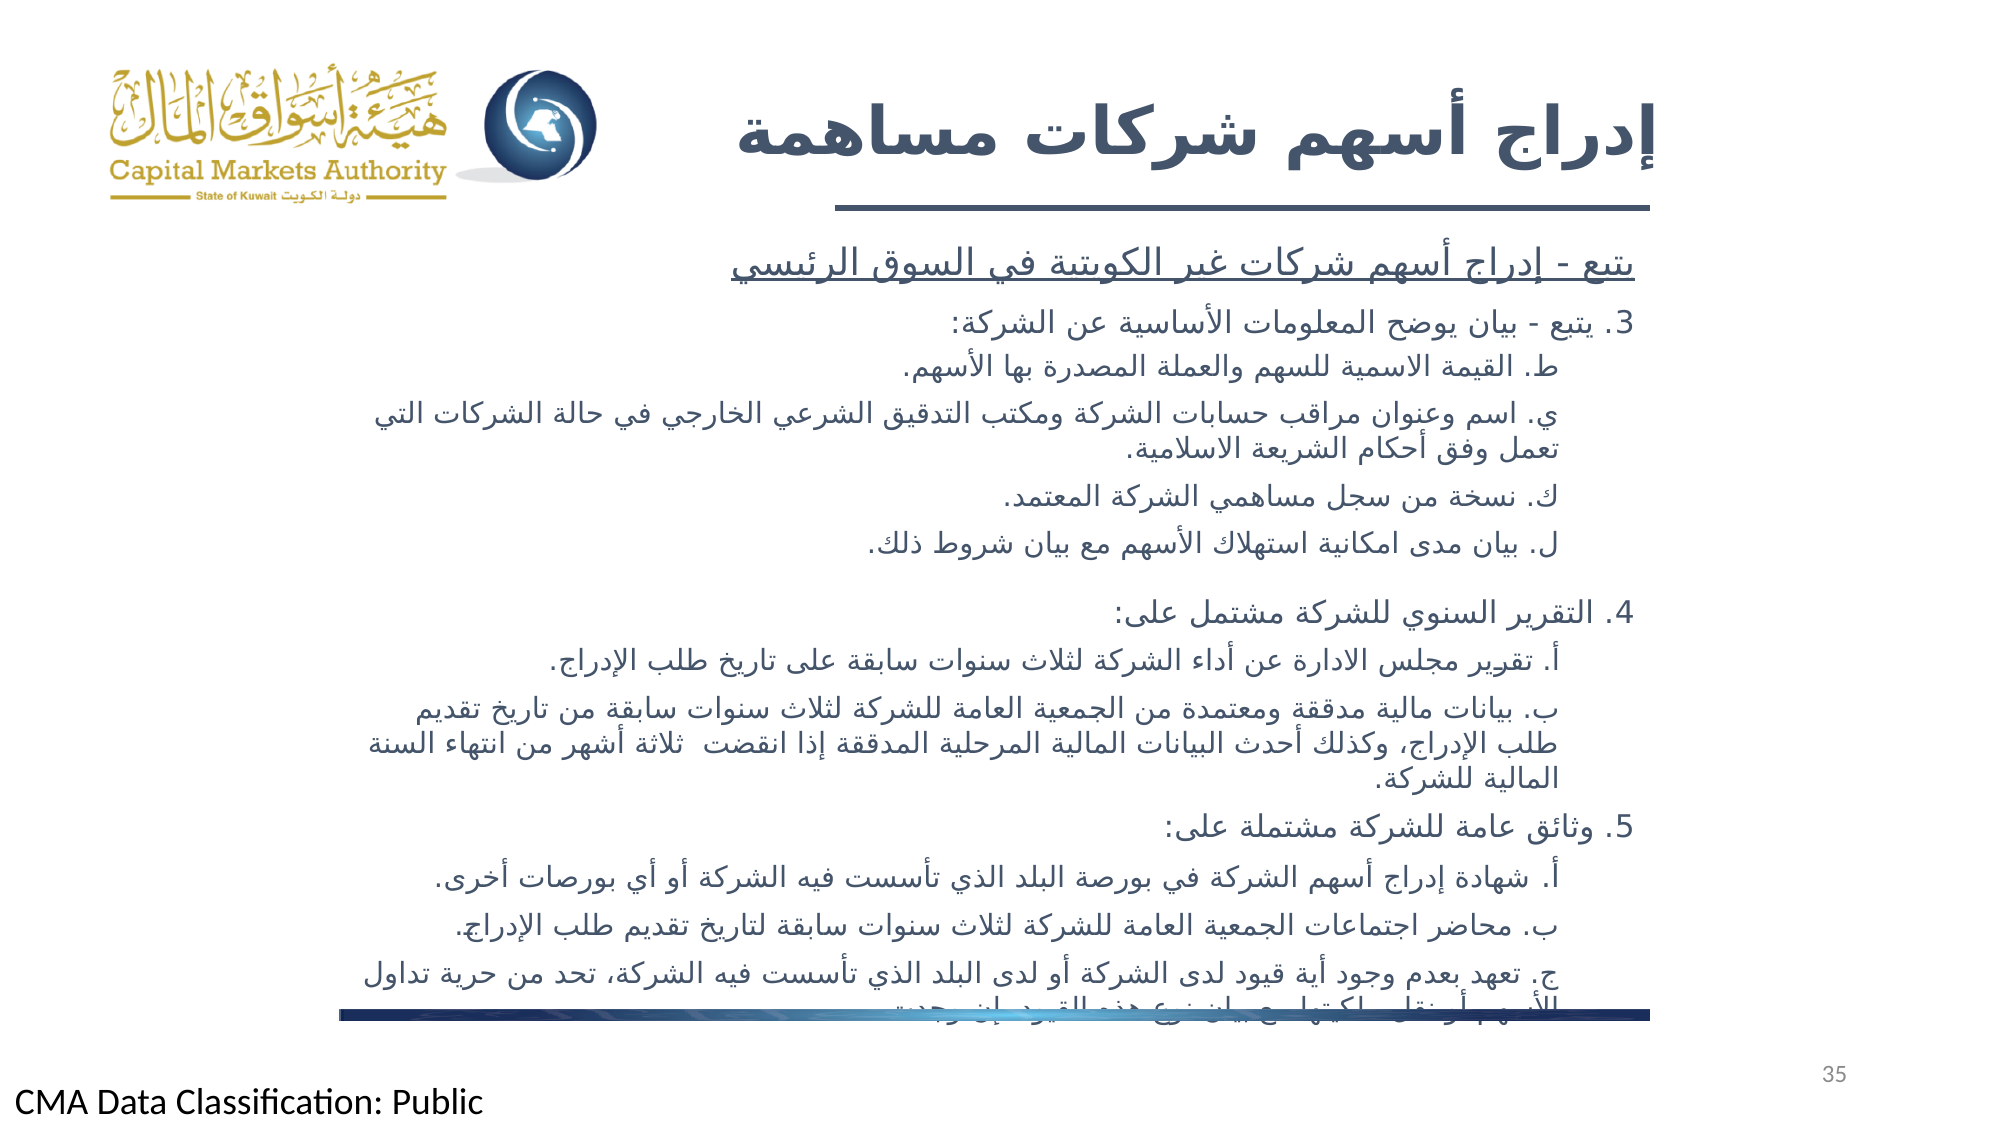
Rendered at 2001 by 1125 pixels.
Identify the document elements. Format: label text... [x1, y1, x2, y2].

picture [92, 58, 613, 209]
picture [337, 1009, 1650, 1021]
slide_number 35 [1412, 1042, 1863, 1103]
list يتبع - إدراج أسهم شركات غير الكويتية في السوق الرئيسي 3. يتبع - بيان يوضح المعلومات الأساسية عن الشركة: ط. القيمة الاسمية للسهم والعملة المصدرة بها الأسهم. ي. اسم وعنوان مراقب حسابات الشركة ومكتب التدقيق الشرعي الخارجي في حالة الشركات التي تعمل وفق أحكام الشريعة الاسلامية. ك. نسخة من سجل مساهمي الشركة المعتمد. ل. بيان مدى امكانية استهلاك الأسهم مع بيان شروط ذلك. 4. التقرير السنوي للشركة مشتمل على: أ. تقرير مجلس الادارة عن أداء الشركة لثلاث سنوات سابقة على تاريخ طلب الإدراج. ب. بيانات مالية مدققة ومعتمدة من الجمعية العامة للشركة لثلاث سنوات سابقة من تاريخ تقديم طلب الإدراج، وكذلك أحدث البيانات المالية المرحلية المدققة إذا انقضت ثلاثة أشهر من انتهاء السنة المالية للشركة. 5. وثائق عامة للشركة مشتملة على: أ. شهادة إدراج أسهم الشركة في بورصة البلد الذي تأسست فيه الشركة أو أي بورصات أخرى. ب. محاضر اجتماعات الجمعية العامة للشركة لثلاث سنوات سابقة لتاريخ تقديم طلب الإدراج. ج. تعهد بعدم وجود أية قيود لدى الشركة أو لدى البلد الذي تأسست فيه الشركة، تحد من حرية تداول الأسهم أو نقل ملكيتها مع بيان نوع هذه القيود، إن وجدت. [337, 221, 1650, 965]
text_box إدراج أسهم شركات مساهمة [710, 34, 1675, 222]
